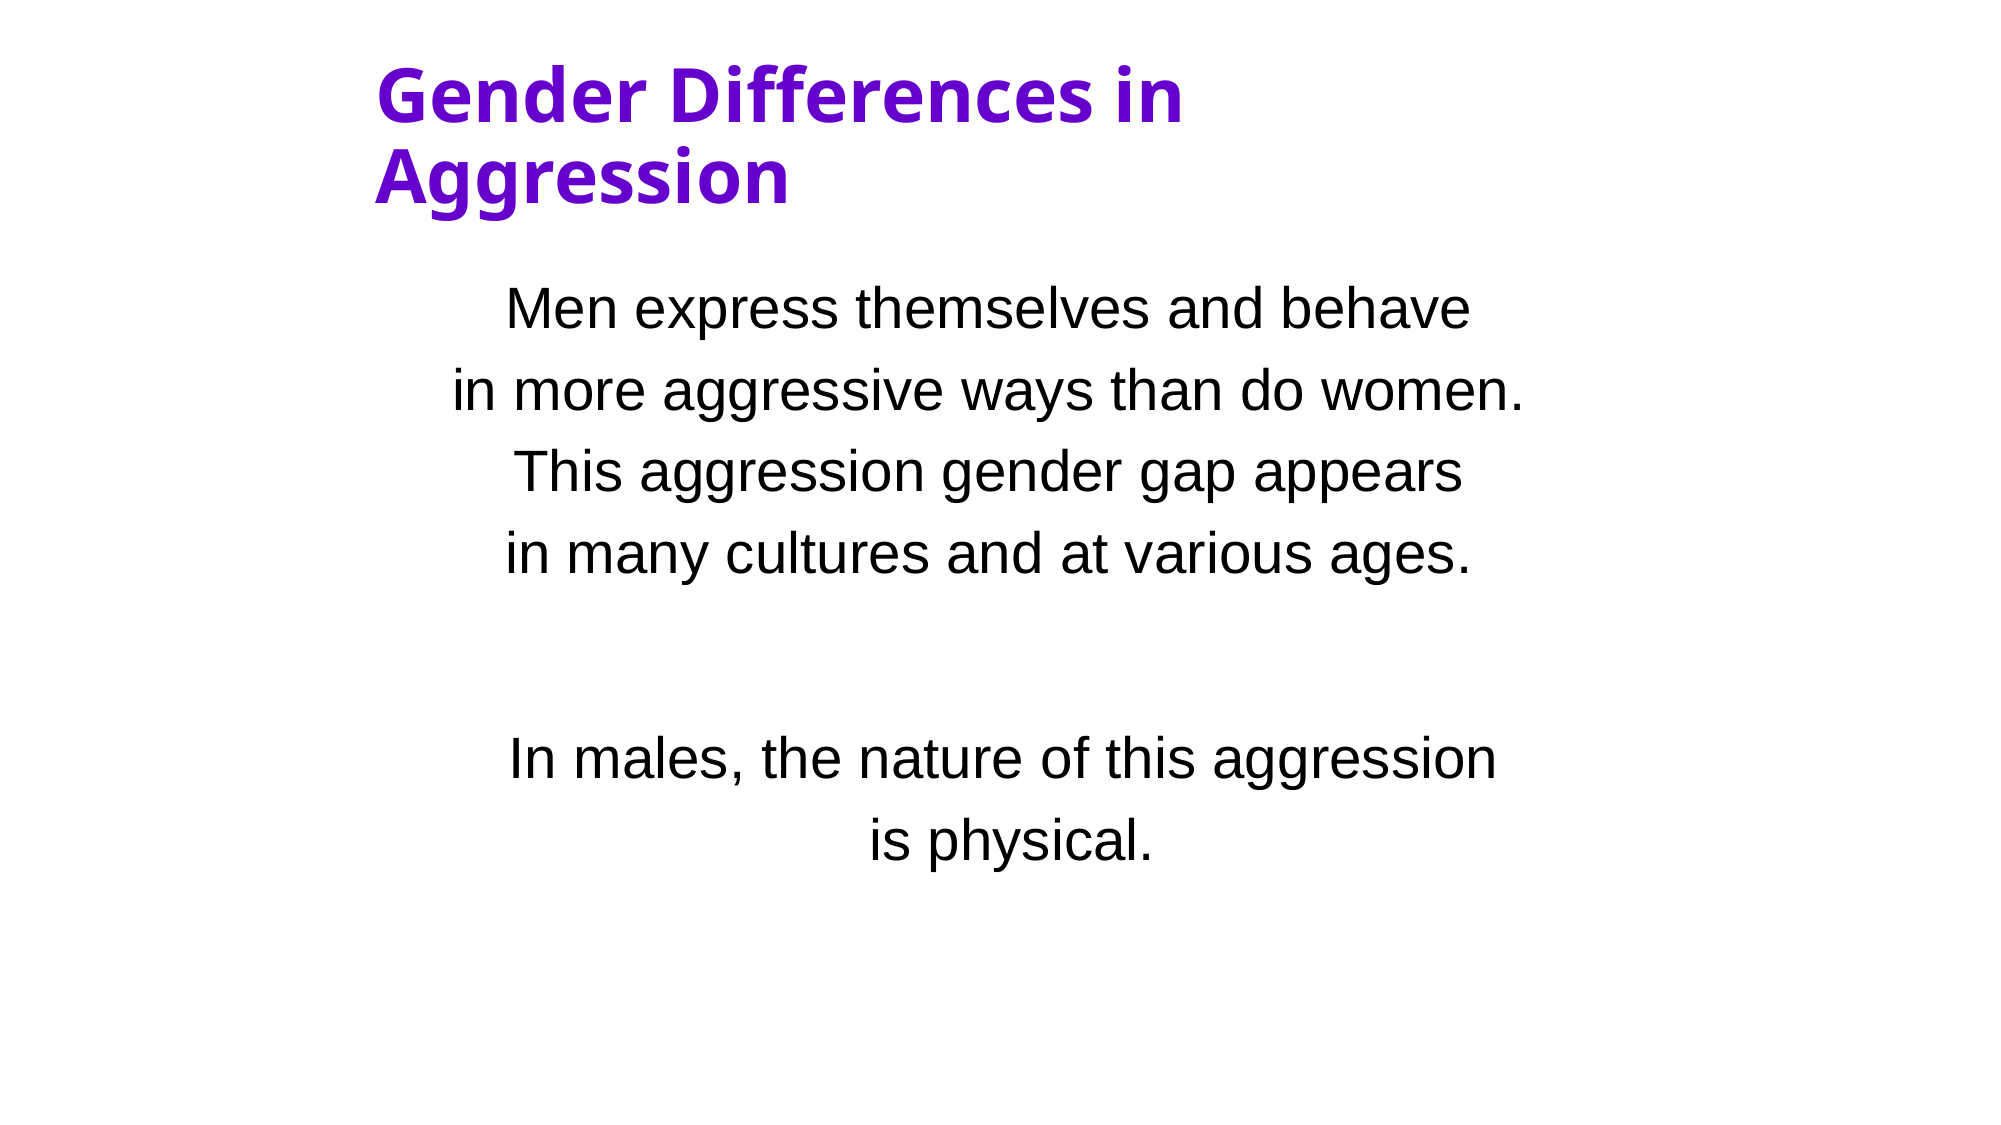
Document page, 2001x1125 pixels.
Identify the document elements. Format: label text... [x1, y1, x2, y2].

title Gender Differences in Aggression [360, 45, 1636, 233]
text_box Men express themselves and behave in more aggressive ways than do women. This aggression gender gap appears in many cultures and at various ages. [360, 262, 1636, 513]
text_box In males, the nature of this aggression is physical. [374, 712, 1650, 900]
